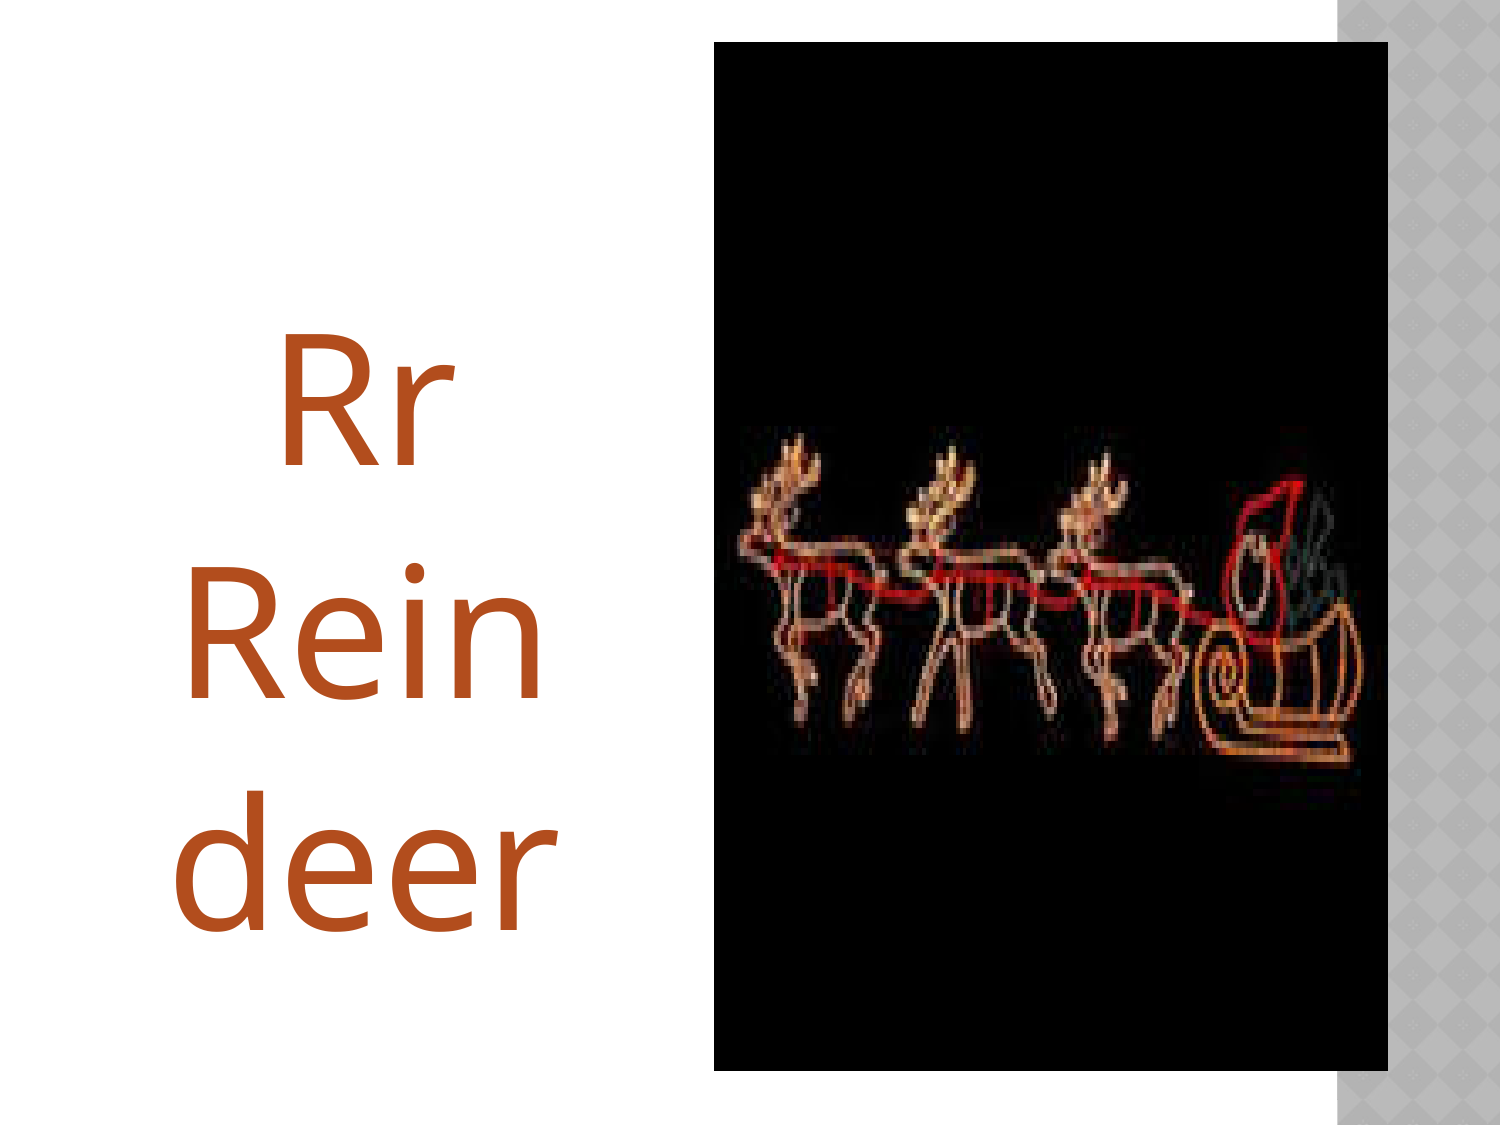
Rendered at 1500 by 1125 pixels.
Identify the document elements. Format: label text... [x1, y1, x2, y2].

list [714, 42, 1389, 1071]
list Rr Rein deer [75, 42, 653, 1047]
